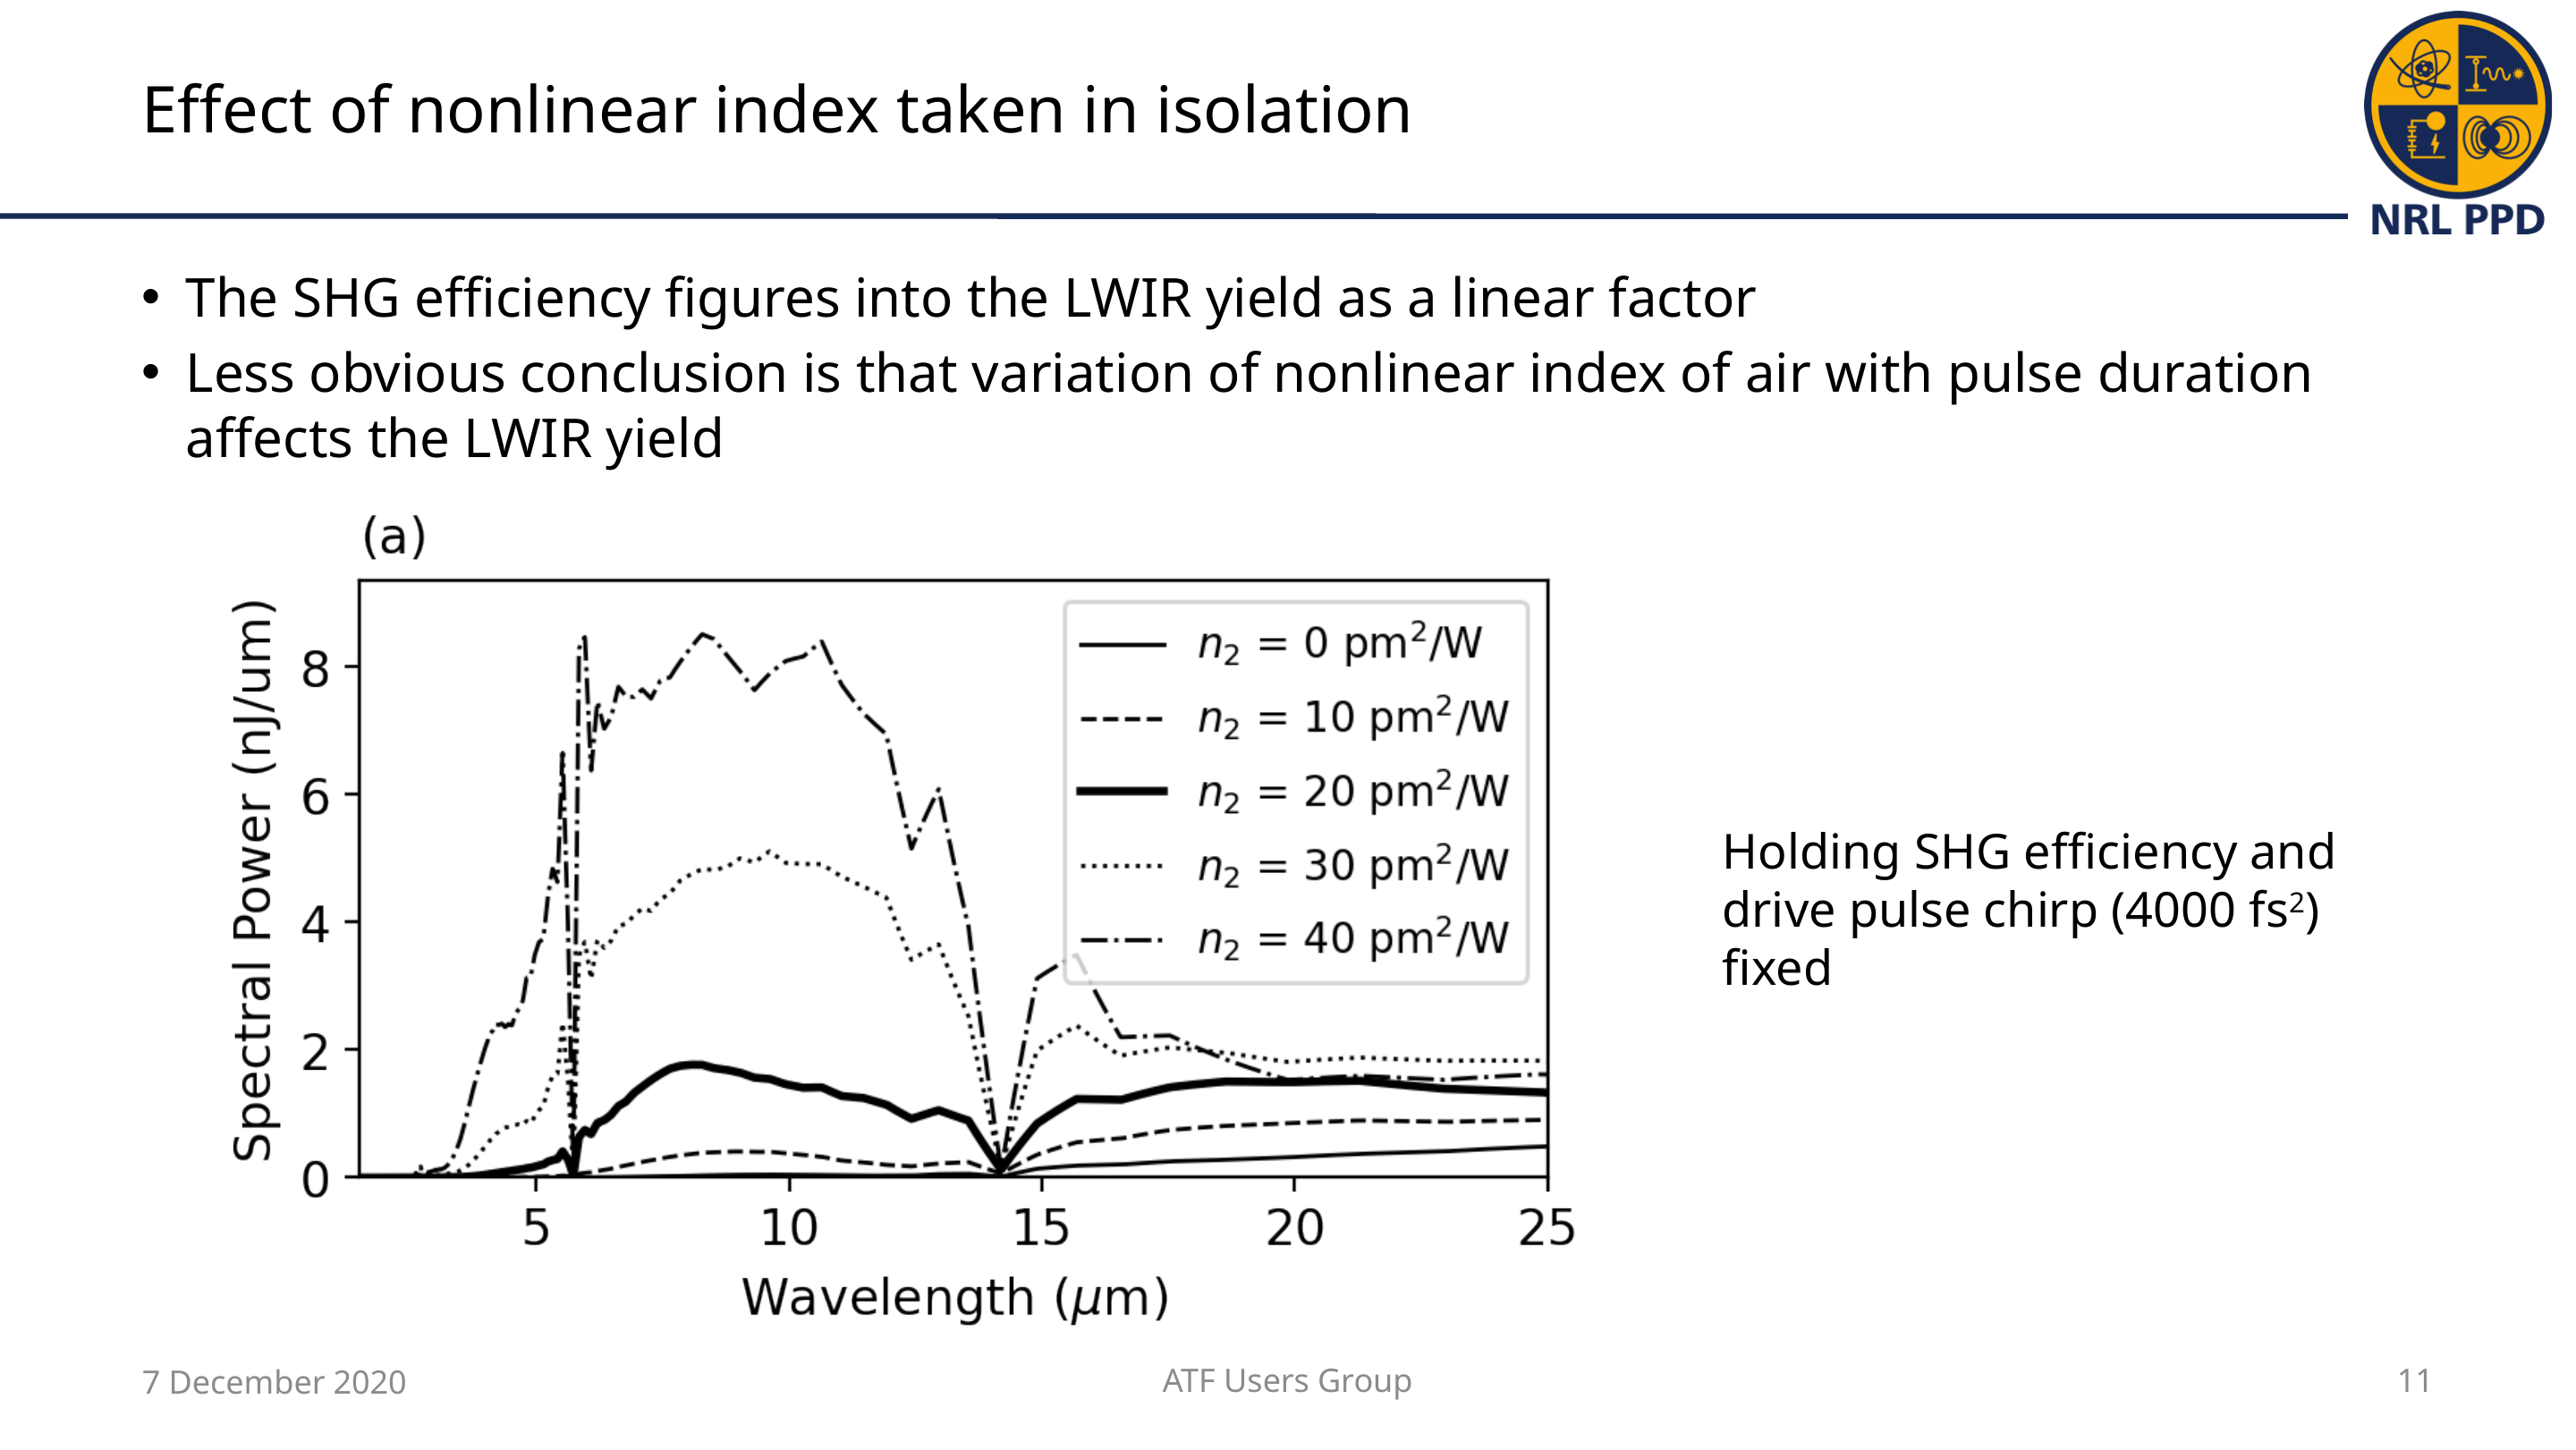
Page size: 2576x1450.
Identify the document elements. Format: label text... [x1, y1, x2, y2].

list The SHG efficiency figures into the LWIR yield as a linear factor Less obvious conclusion is that variation of nonlinear index of air with pulse duration affects the LWIR yield [128, 257, 2447, 541]
title Effect of nonlinear index taken in isolation [128, 13, 2348, 201]
picture [173, 486, 1610, 1361]
footer ATF Users Group [547, 1343, 2029, 1420]
slide_number 11 [2045, 1343, 2447, 1420]
text_box Holding SHG efficiency and drive pulse chirp (4000 fs2) fixed [1708, 814, 2418, 1002]
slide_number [128, 1343, 532, 1420]
picture [2364, 11, 2553, 234]
